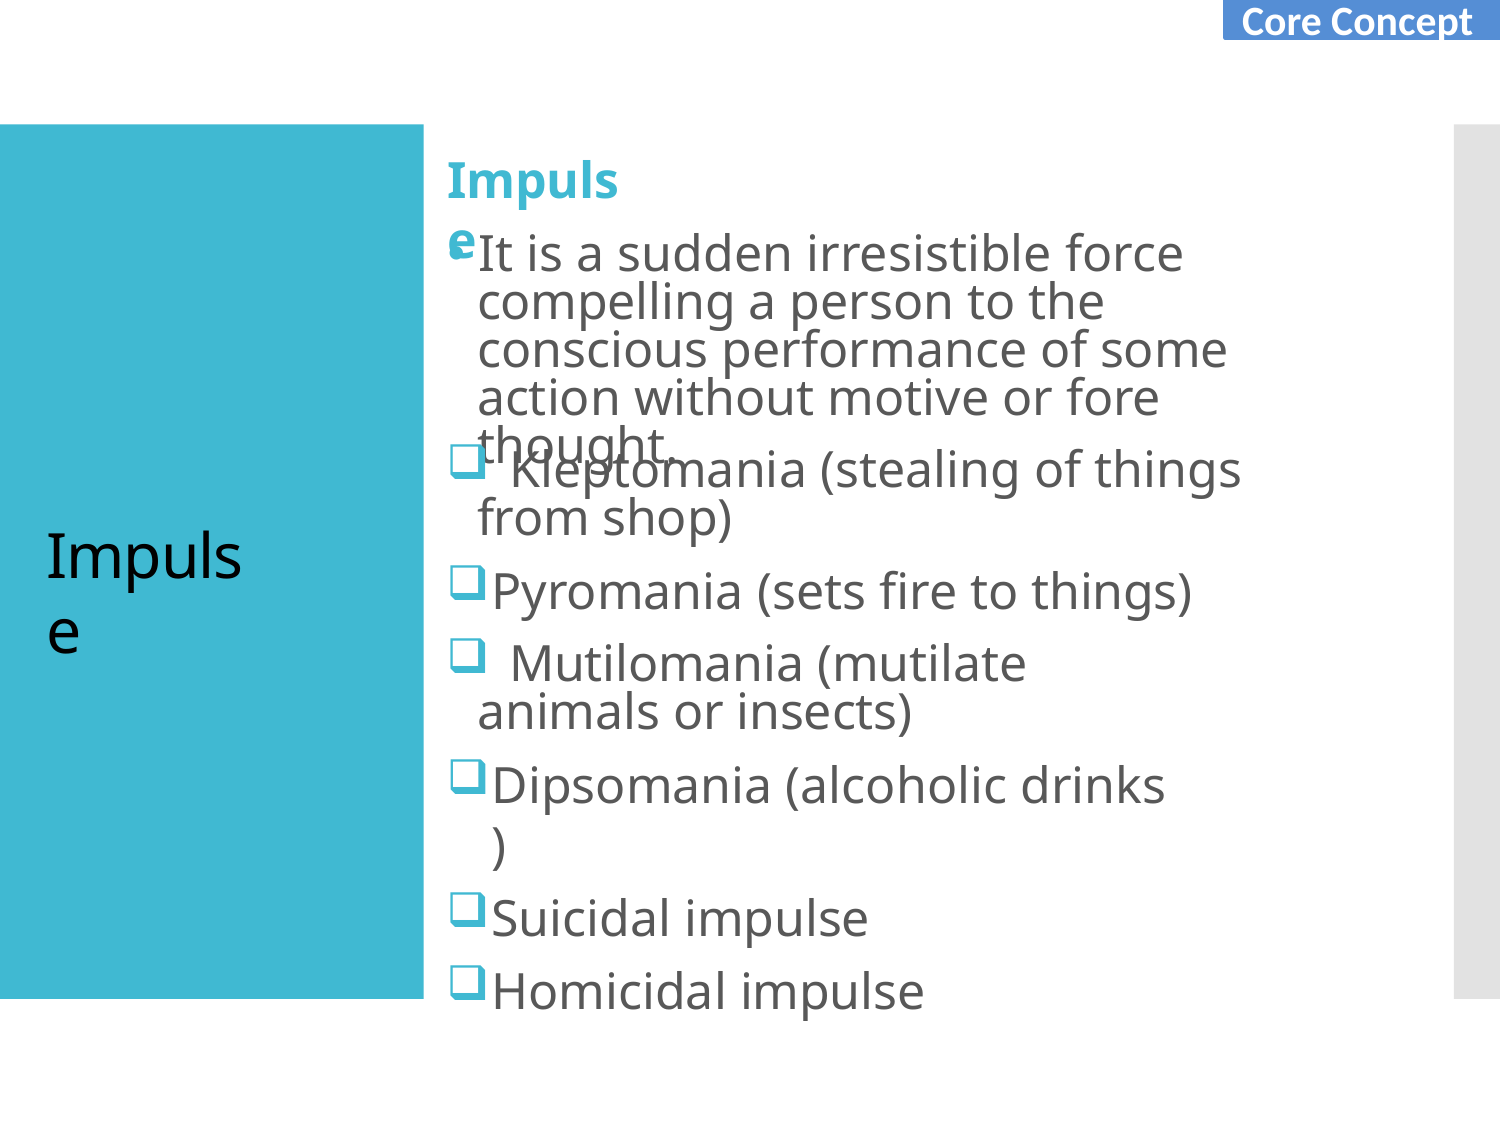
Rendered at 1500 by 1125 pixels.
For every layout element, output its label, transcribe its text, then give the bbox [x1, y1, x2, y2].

text_box Kleptomania (stealing of things from shop) Pyromania (sets fire to things) Mutilomania (mutilate animals or insects) Dipsomania (alcoholic drinks ) Suicidal impulse Homicidal impulse [445, 436, 1250, 1019]
text_box Impulse [43, 514, 245, 667]
title 🞄 It is a sudden irresistible force compelling a person to the conscious performance of some action without motive or fore thought. [445, 219, 1328, 473]
text_box Impulse [445, 146, 620, 219]
text_box Core Concept [1223, 0, 1500, 40]
